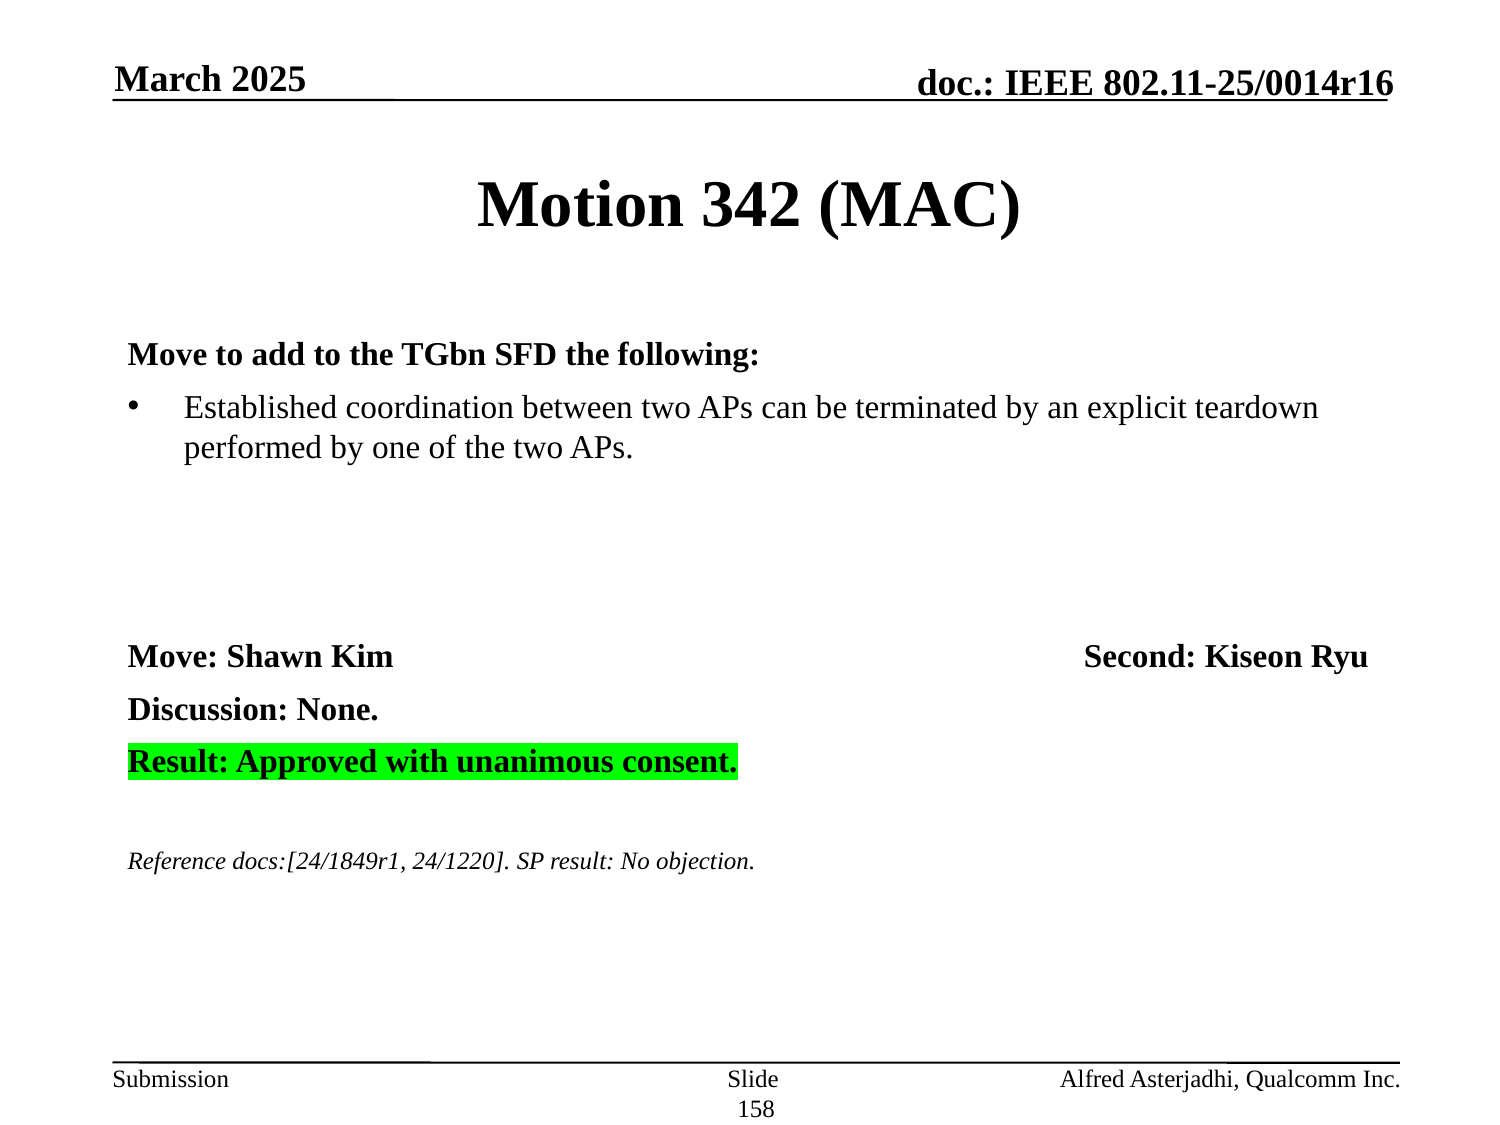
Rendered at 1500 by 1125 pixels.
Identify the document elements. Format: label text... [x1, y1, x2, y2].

list Move to add to the TGbn SFD the following: Established coordination between two APs can be terminated by an explicit teardown performed by one of the two APs. Move: Shawn Kim Second: Kiseon Ryu Discussion: None. Result: Approved with unanimous consent. Reference docs:[24/1849r1, 24/1220]. SP result: No objection. [112, 324, 1388, 1000]
footer Alfred Asterjadhi, Qualcomm Inc. [878, 1061, 1402, 1093]
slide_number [114, 54, 423, 100]
title Motion 342 (MAC) [112, 112, 1388, 288]
slide_number Slide 158 [712, 1061, 800, 1123]
